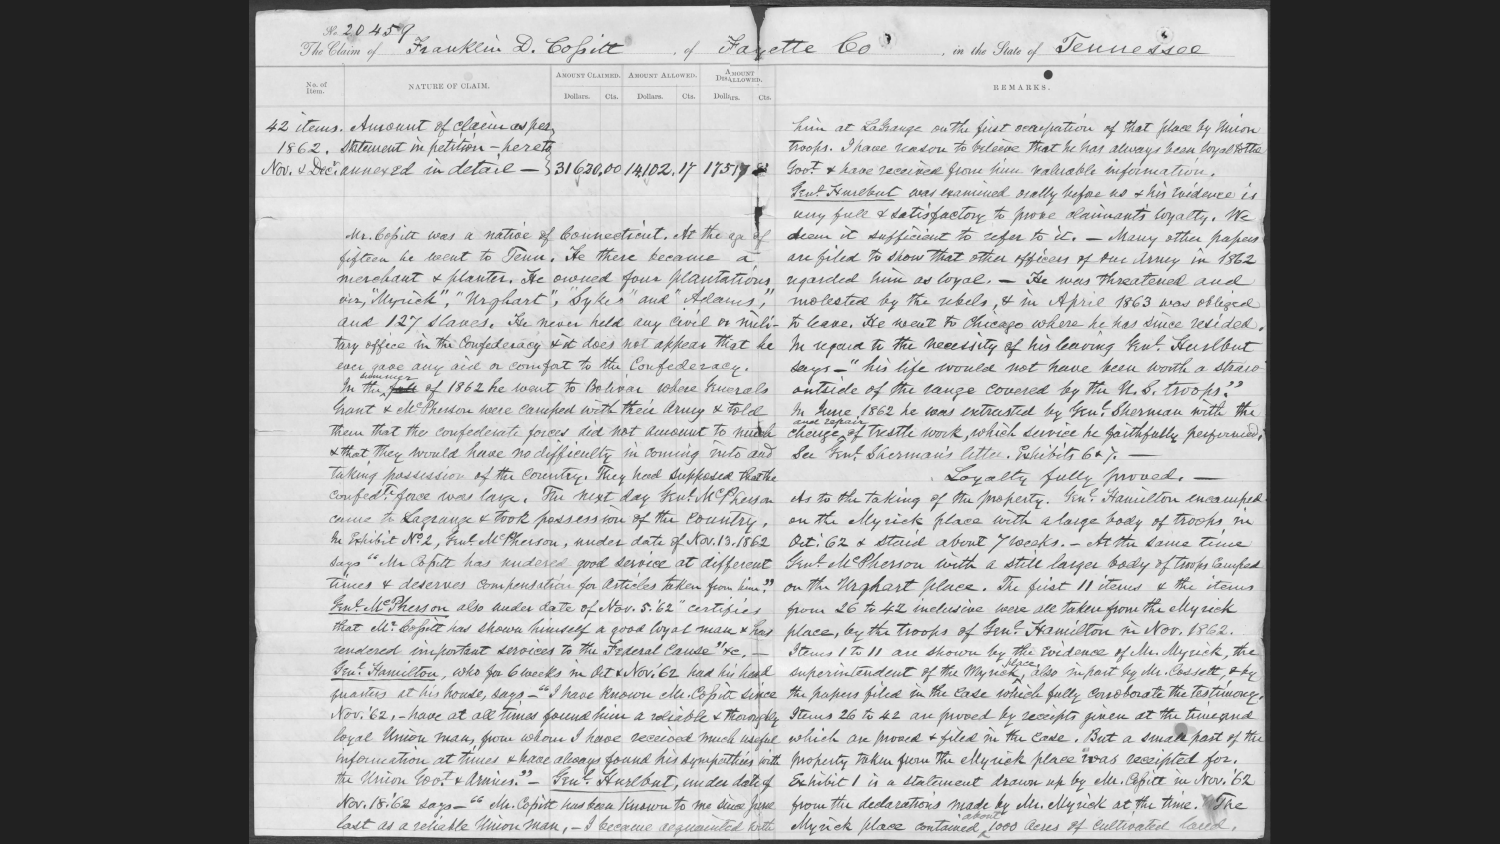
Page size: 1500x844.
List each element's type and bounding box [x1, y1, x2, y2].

picture [249, 0, 1271, 844]
